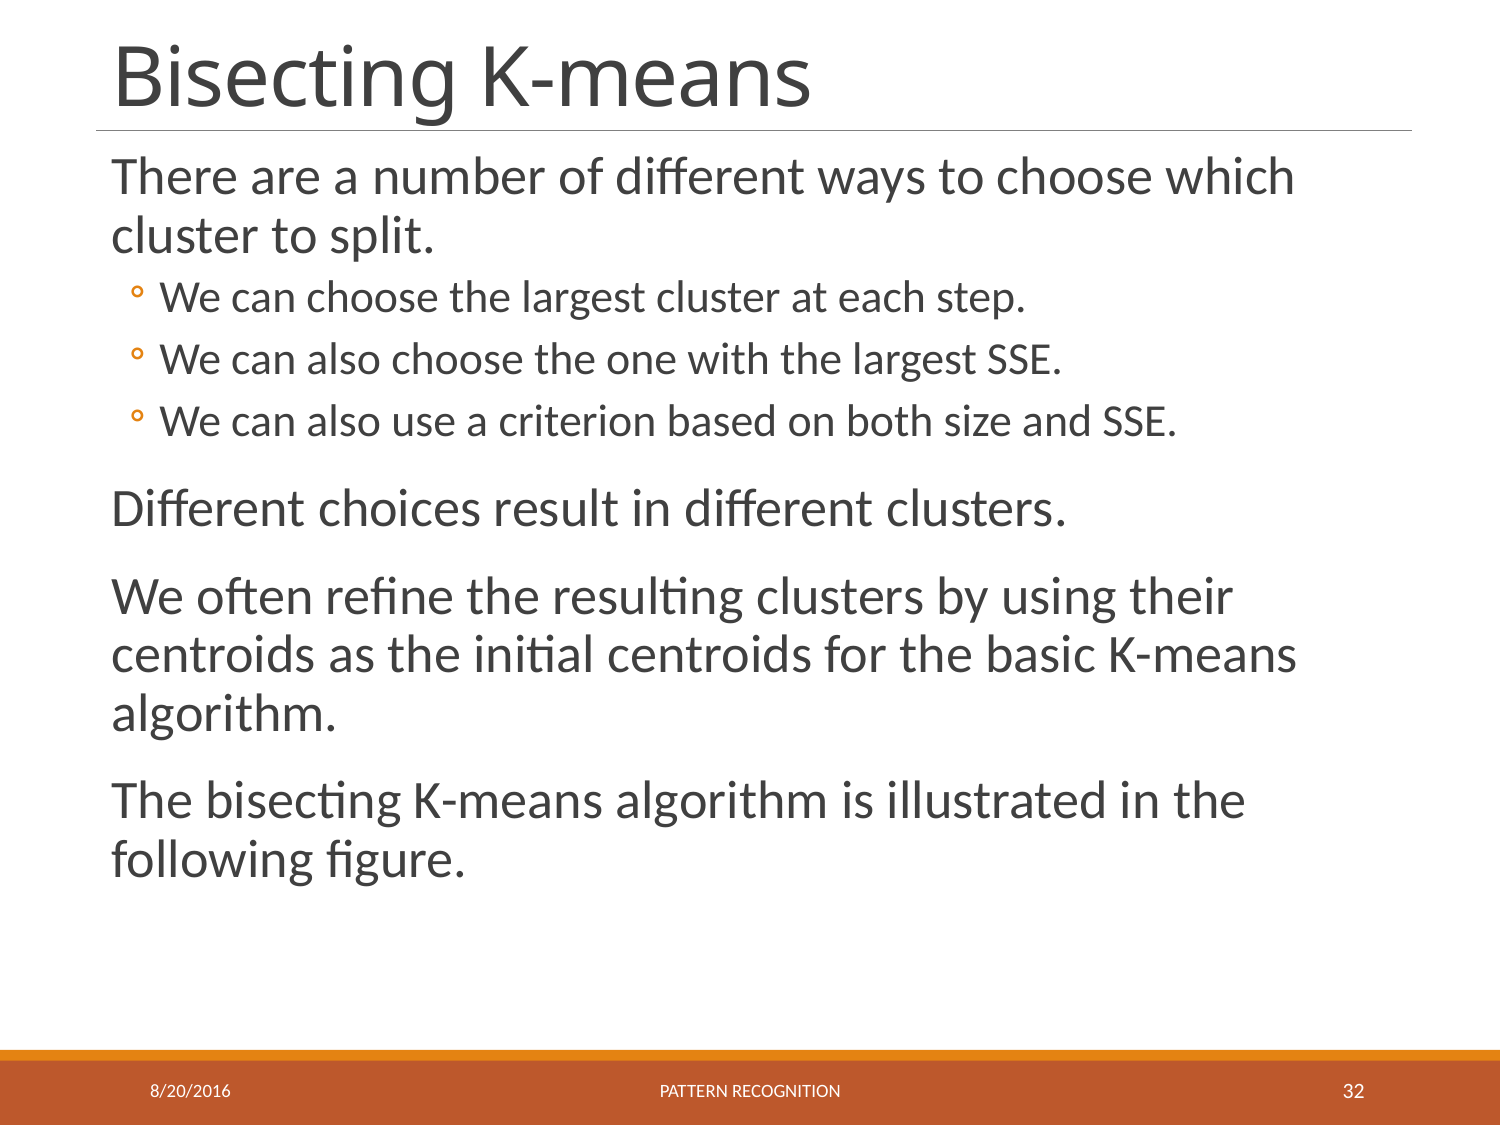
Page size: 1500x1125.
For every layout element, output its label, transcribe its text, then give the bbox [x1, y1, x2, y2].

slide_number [135, 1059, 440, 1120]
footer Pattern recognition [453, 1059, 1047, 1120]
title Bisecting K-means [96, 19, 1413, 131]
slide_number 32 [1218, 1059, 1380, 1120]
list There are a number of different ways to choose which cluster to split. We can choose the largest cluster at each step. We can also choose the one with the largest SSE. We can also use a criterion based on both size and SSE. Different choices result in different clusters. We often refine the resulting clusters by using their centroids as the initial centroids for the basic K-means algorithm. The bisecting K-means algorithm is illustrated in the following figure. [96, 140, 1413, 1034]
